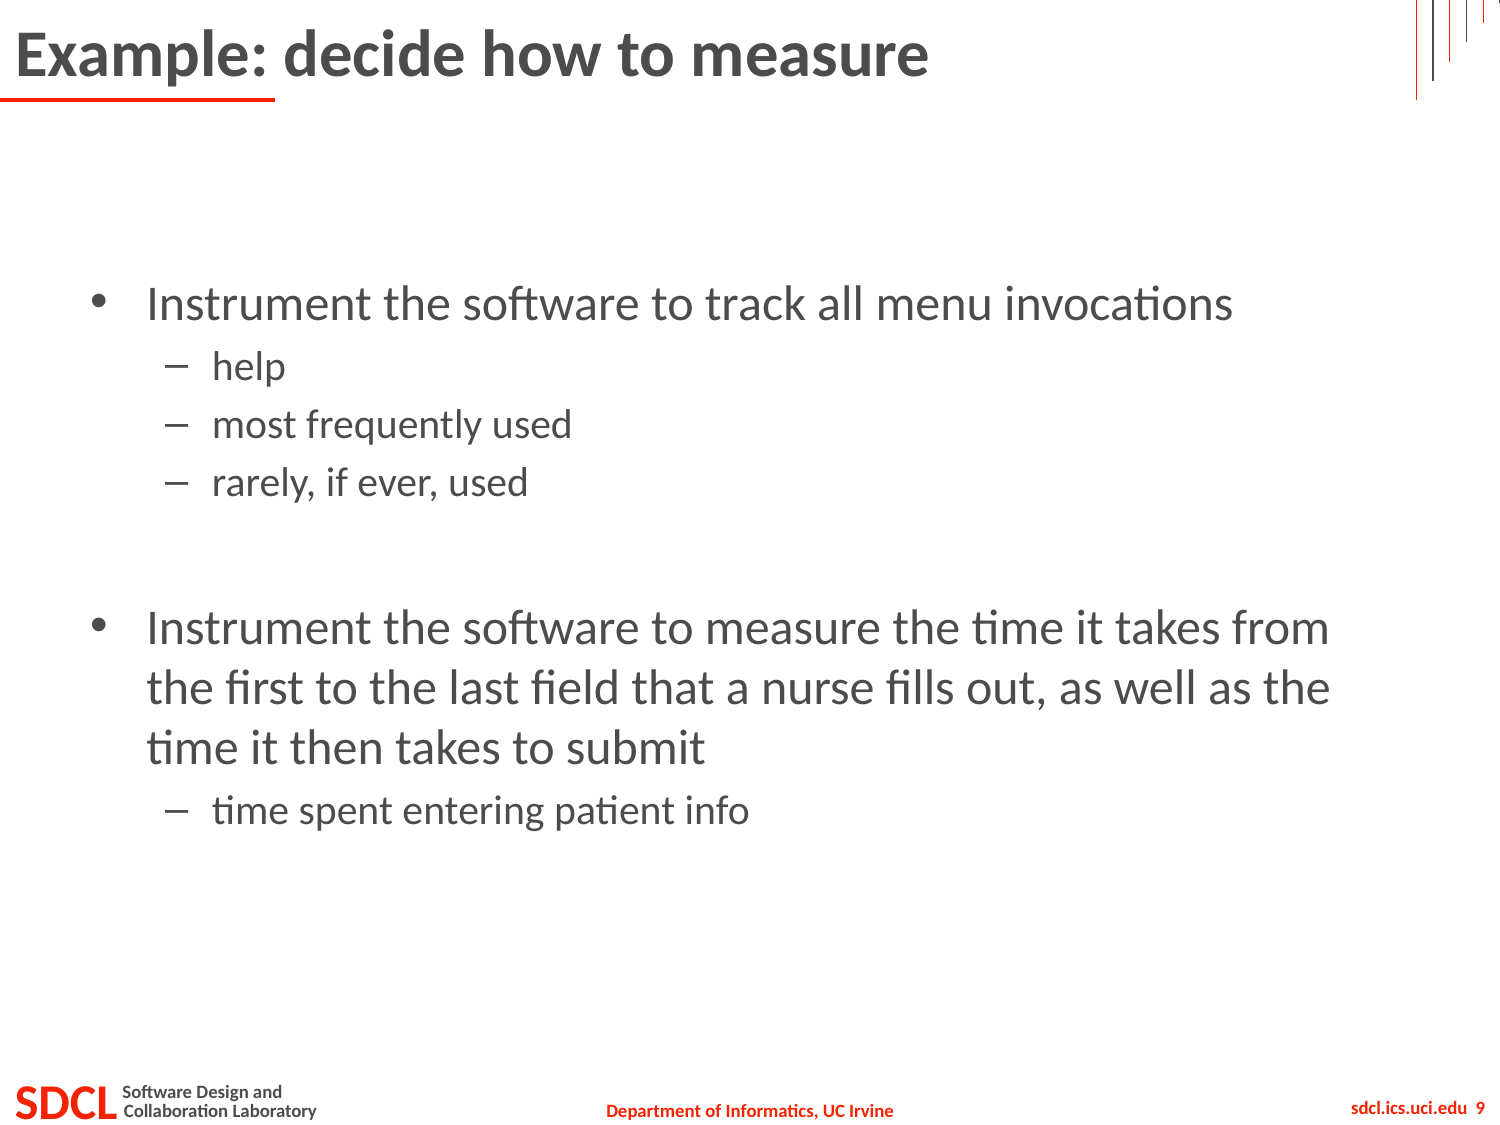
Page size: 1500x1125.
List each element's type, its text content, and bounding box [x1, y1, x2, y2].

list Instrument the software to track all menu invocations help most frequently used rarely, if ever, used Instrument the software to measure the time it takes from the first to the last field that a nurse fills out, as well as the time it then takes to submit time spent entering patient info [75, 262, 1417, 1005]
title Example: decide how to measure [0, 0, 1350, 100]
